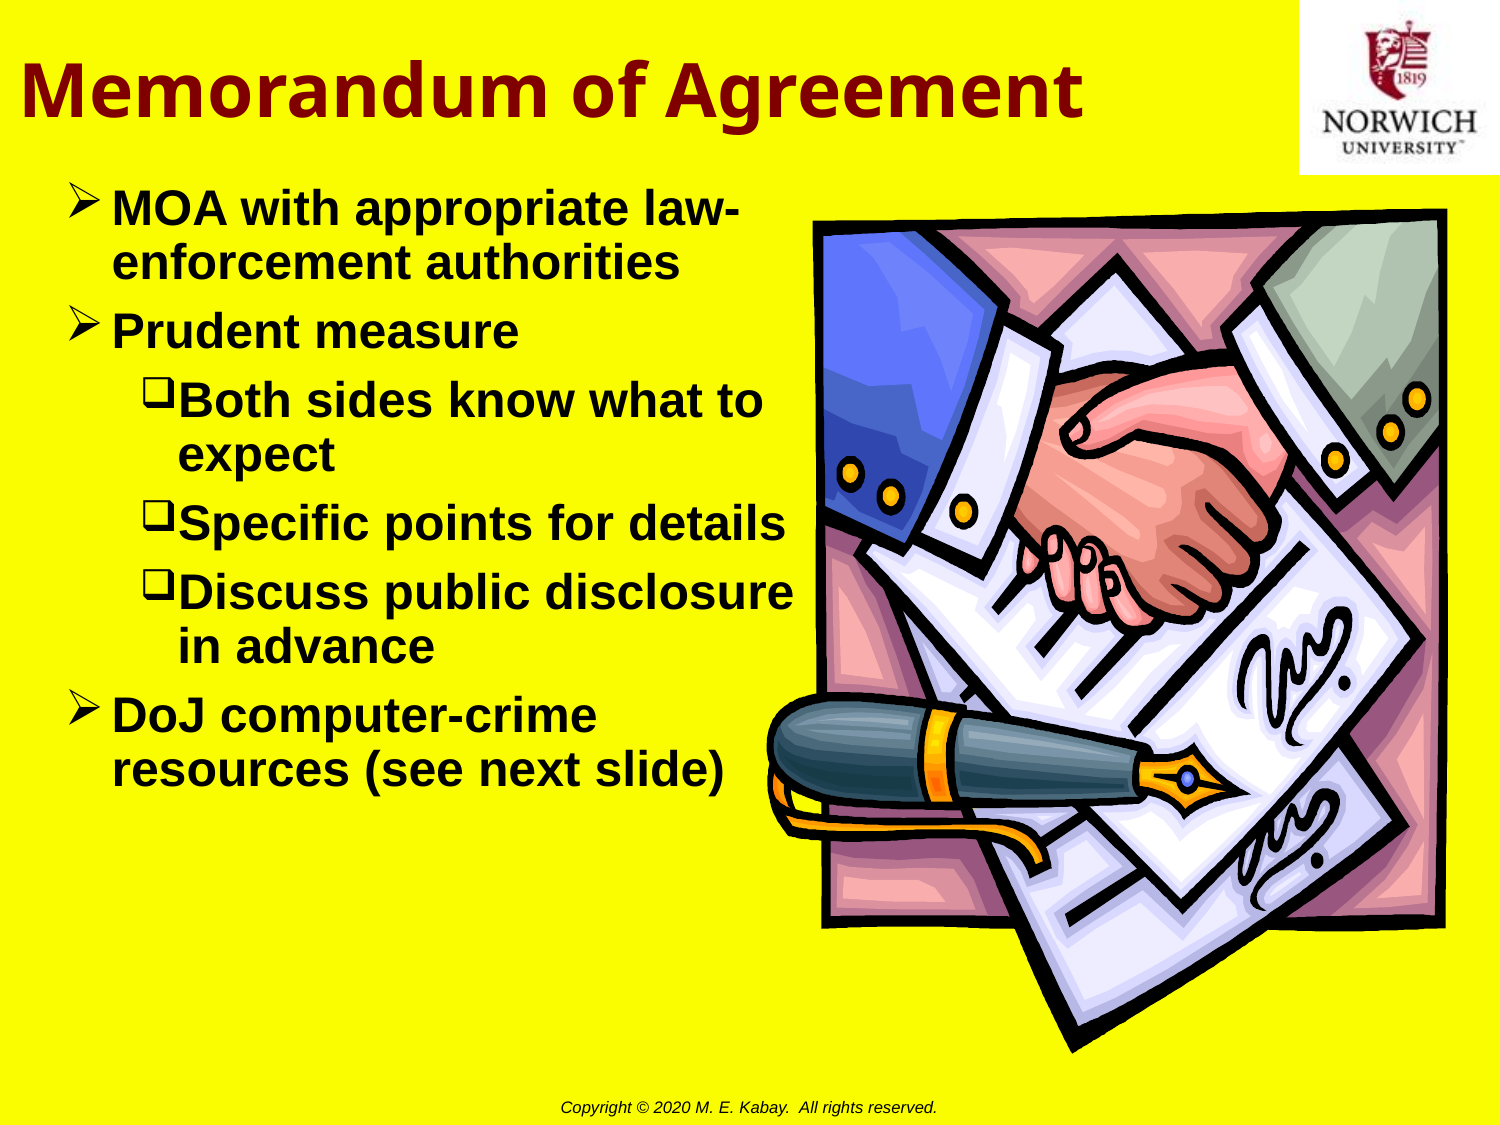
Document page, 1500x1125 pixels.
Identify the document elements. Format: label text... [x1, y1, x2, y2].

picture [1299, 0, 1500, 175]
title Memorandum of Agreement [3, 0, 1180, 188]
list MOA with appropriate law-enforcement authorities Prudent measure Both sides know what to expect Specific points for details Discuss public disclosure in advance DoJ computer-crime resources (see next slide) [49, 174, 826, 938]
picture [759, 199, 1456, 1063]
